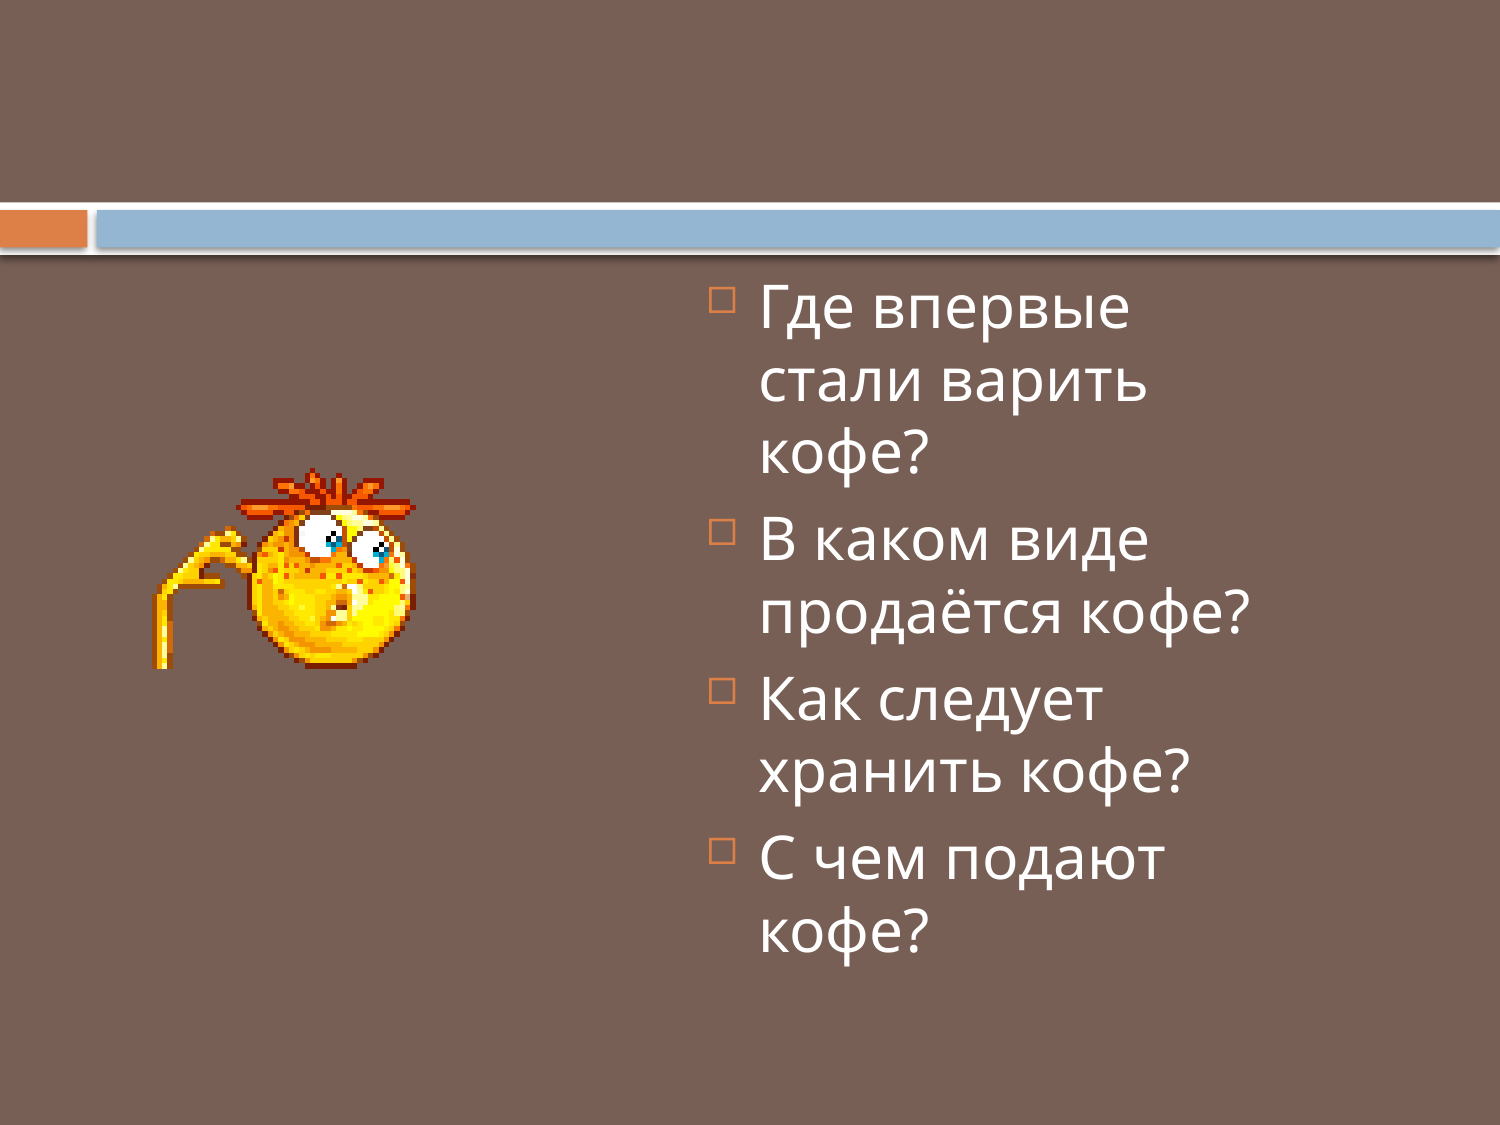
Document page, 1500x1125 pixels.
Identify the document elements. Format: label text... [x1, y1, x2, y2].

list Где впервые стали варить кофе? В каком виде продаётся кофе? Как следует хранить кофе? С чем подают кофе? [691, 260, 1325, 1011]
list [151, 468, 416, 670]
